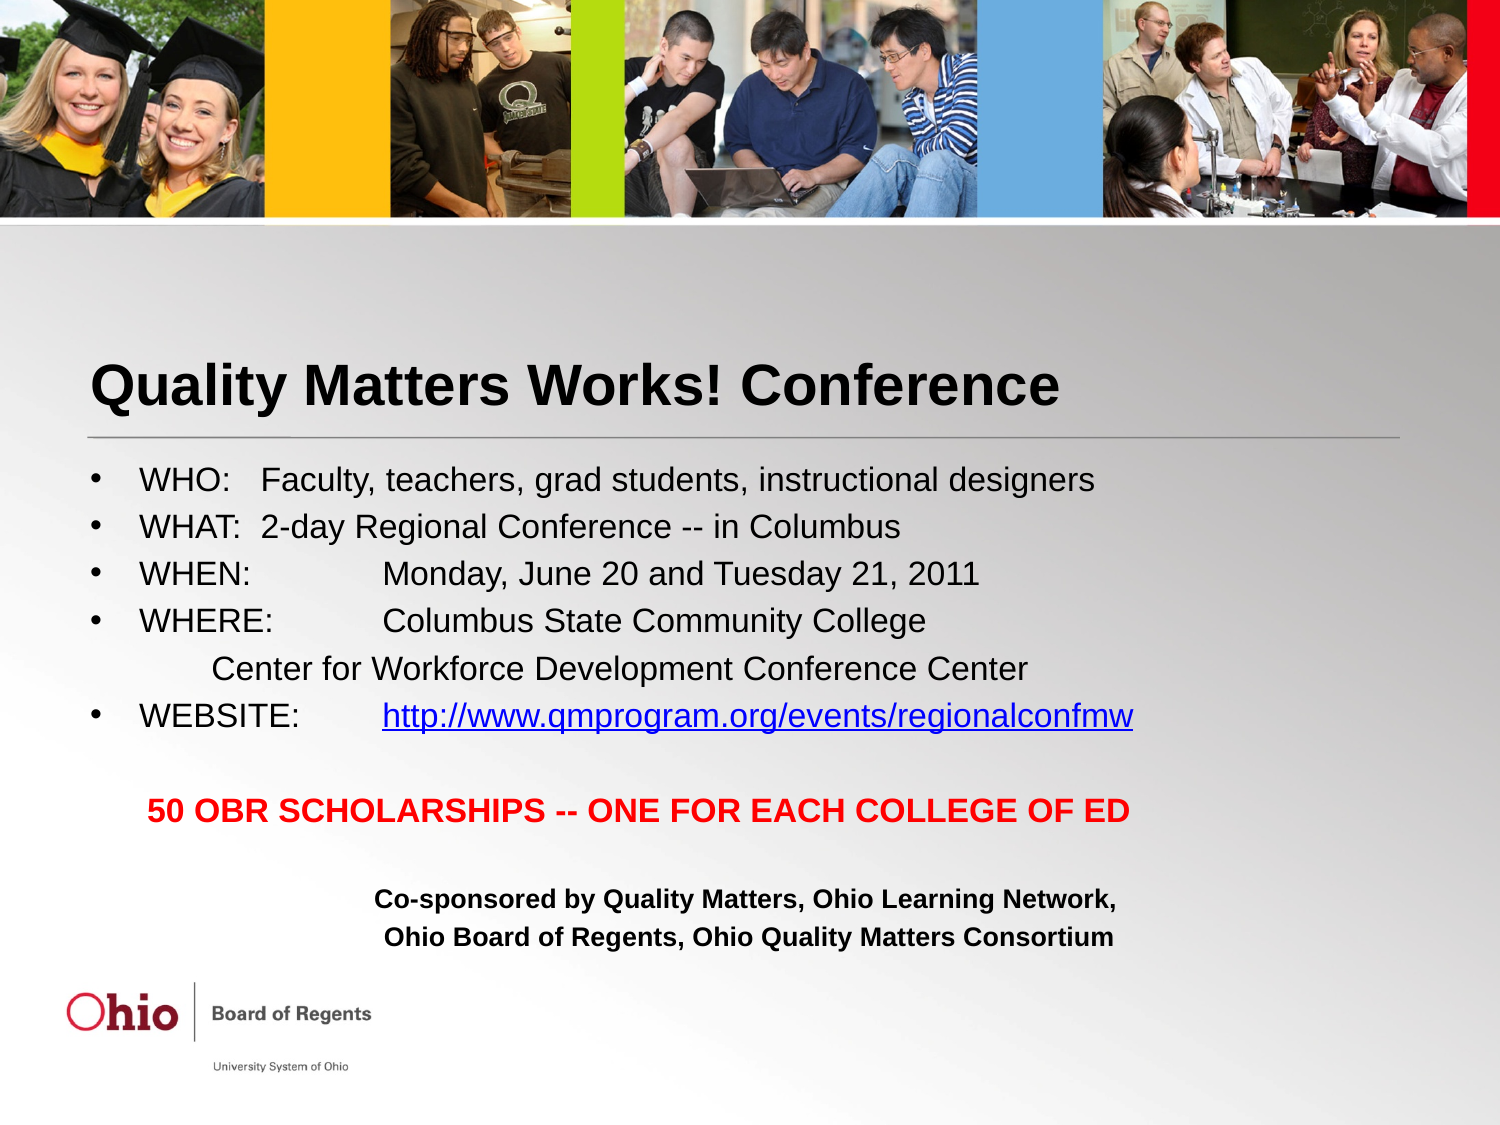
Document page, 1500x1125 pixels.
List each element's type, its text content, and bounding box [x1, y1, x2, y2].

title Quality Matters Works! Conference [75, 237, 1425, 425]
list WHO: Faculty, teachers, grad students, instructional designers WHAT: 2-day Regional Conference -- in Columbus WHEN: Monday, June 20 and Tuesday 21, 2011 WHERE: Columbus State Community College Center for Workforce Development Conference Center WEBSITE: http://www.qmprogram.org/events/regionalconfmw 50 OBR SCHOLARSHIPS -- ONE FOR EACH COLLEGE OF ED Co-sponsored by Quality Matters, Ohio Learning Network, Ohio Board of Regents, Ohio Quality Matters Consortium [75, 450, 1425, 963]
picture [0, 0, 1500, 1125]
